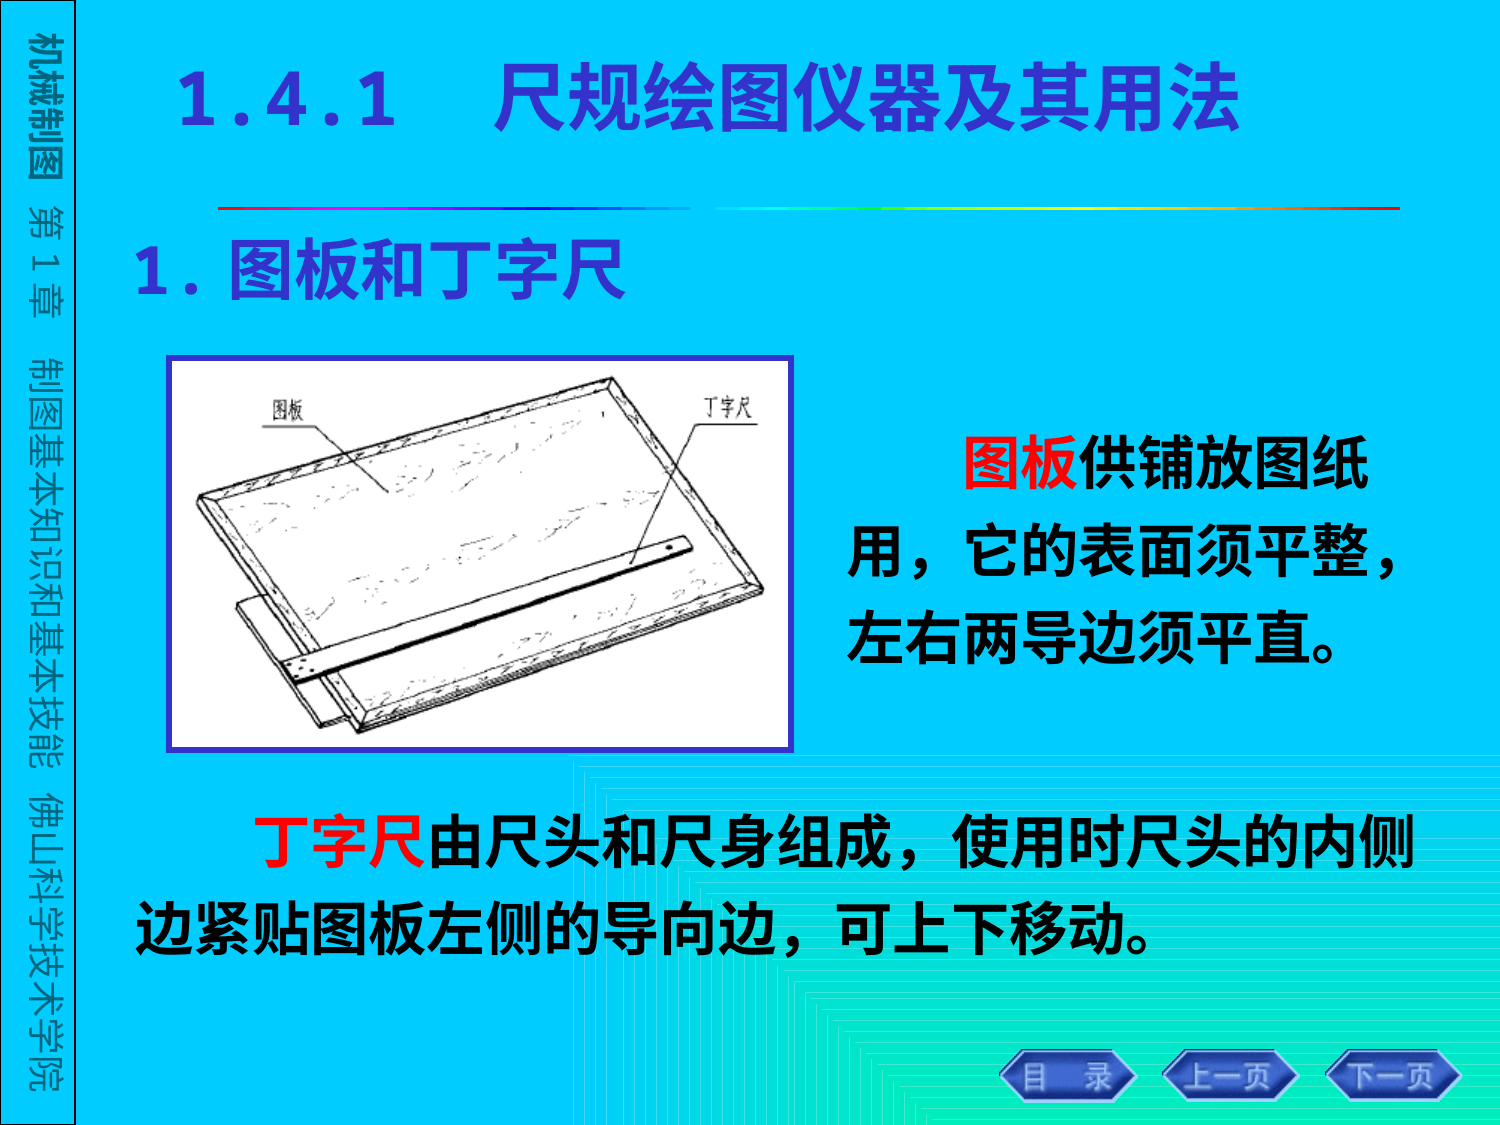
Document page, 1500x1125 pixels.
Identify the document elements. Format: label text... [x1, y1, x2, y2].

text_box 丁字尺由尺头和尺身组成，使用时尺头的内侧边紧贴图板左侧的导向边，可上下移动。 [135, 787, 1447, 963]
picture [999, 1049, 1138, 1103]
text_box 图板供铺放图纸用，它的表面须平整，左右两导边须平直。 [846, 408, 1424, 672]
text_box 1.图板和丁字尺 [116, 220, 733, 340]
picture [1162, 1049, 1300, 1102]
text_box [172, 361, 789, 748]
picture [1325, 1049, 1463, 1102]
text_box 1.4.1 尺规绘图仪器及其用法 [159, 42, 1306, 173]
